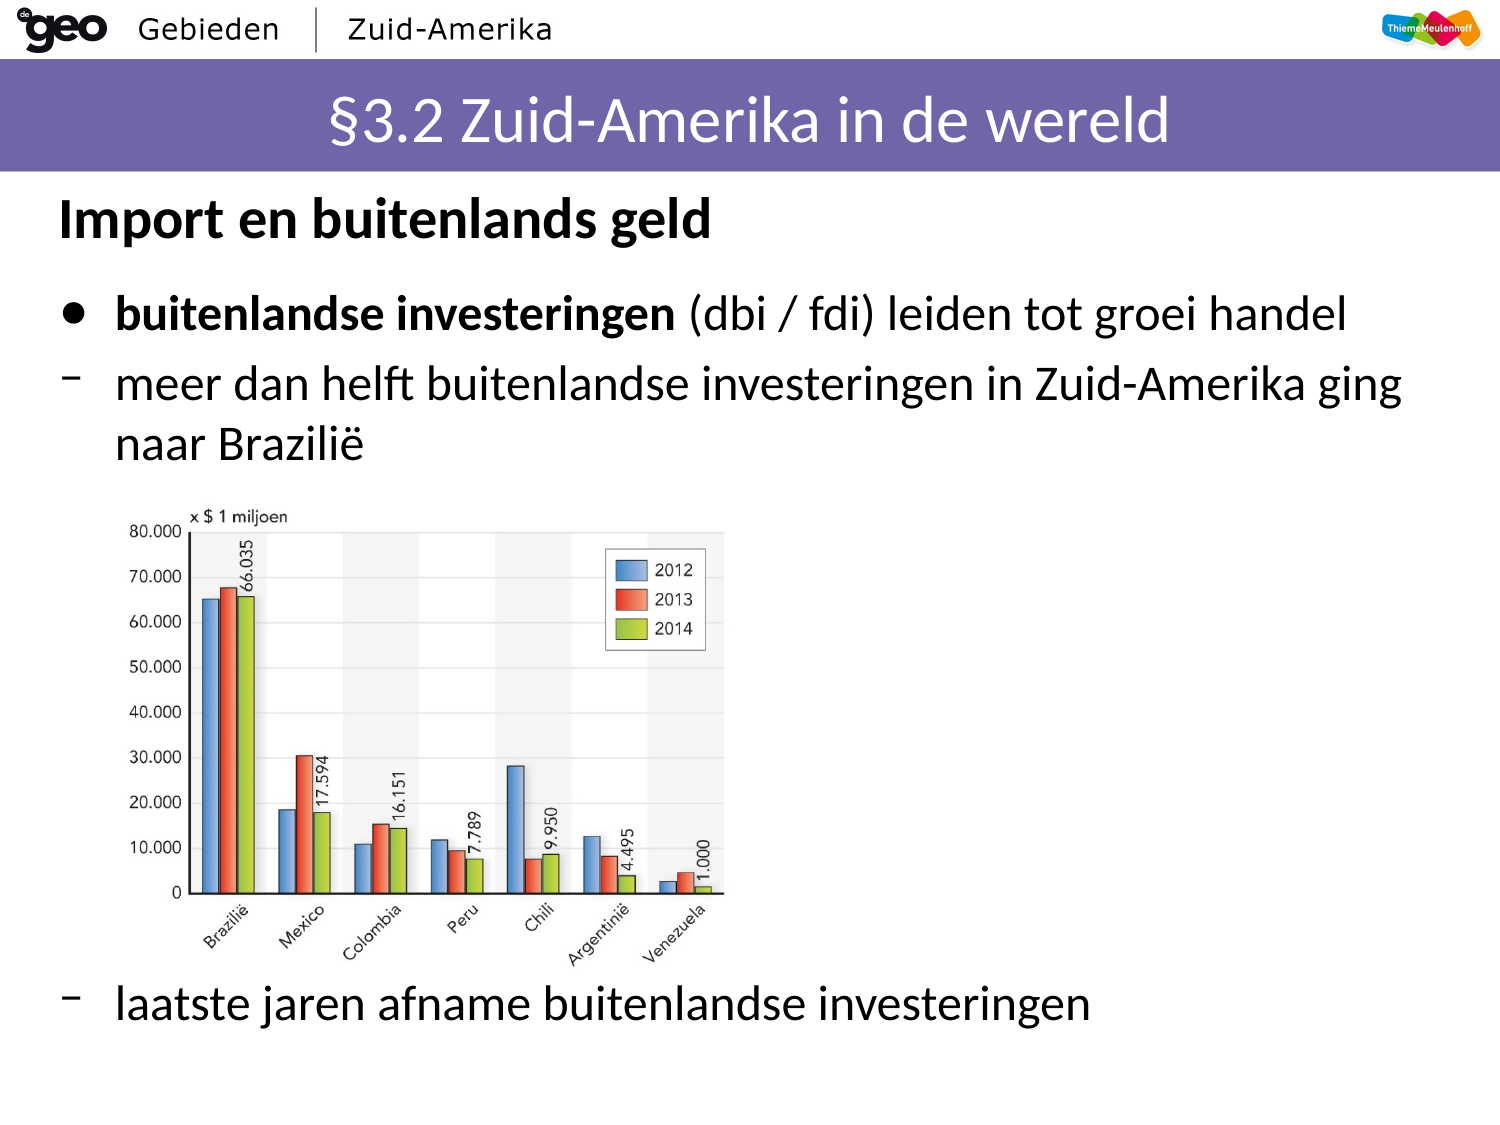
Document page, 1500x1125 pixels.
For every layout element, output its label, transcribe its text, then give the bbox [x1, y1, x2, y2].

picture [0, 0, 1500, 61]
list Import en buitenlands geld buitenlandse investeringen (dbi / fdi) leiden tot groei handel meer dan helft buitenlandse investeringen in Zuid-Amerika ging naar Brazilië laatste jaren afname buitenlandse investeringen [0, 172, 1500, 1125]
title §3.2 Zuid-Amerika in de wereld [0, 61, 1500, 172]
picture [123, 503, 731, 977]
